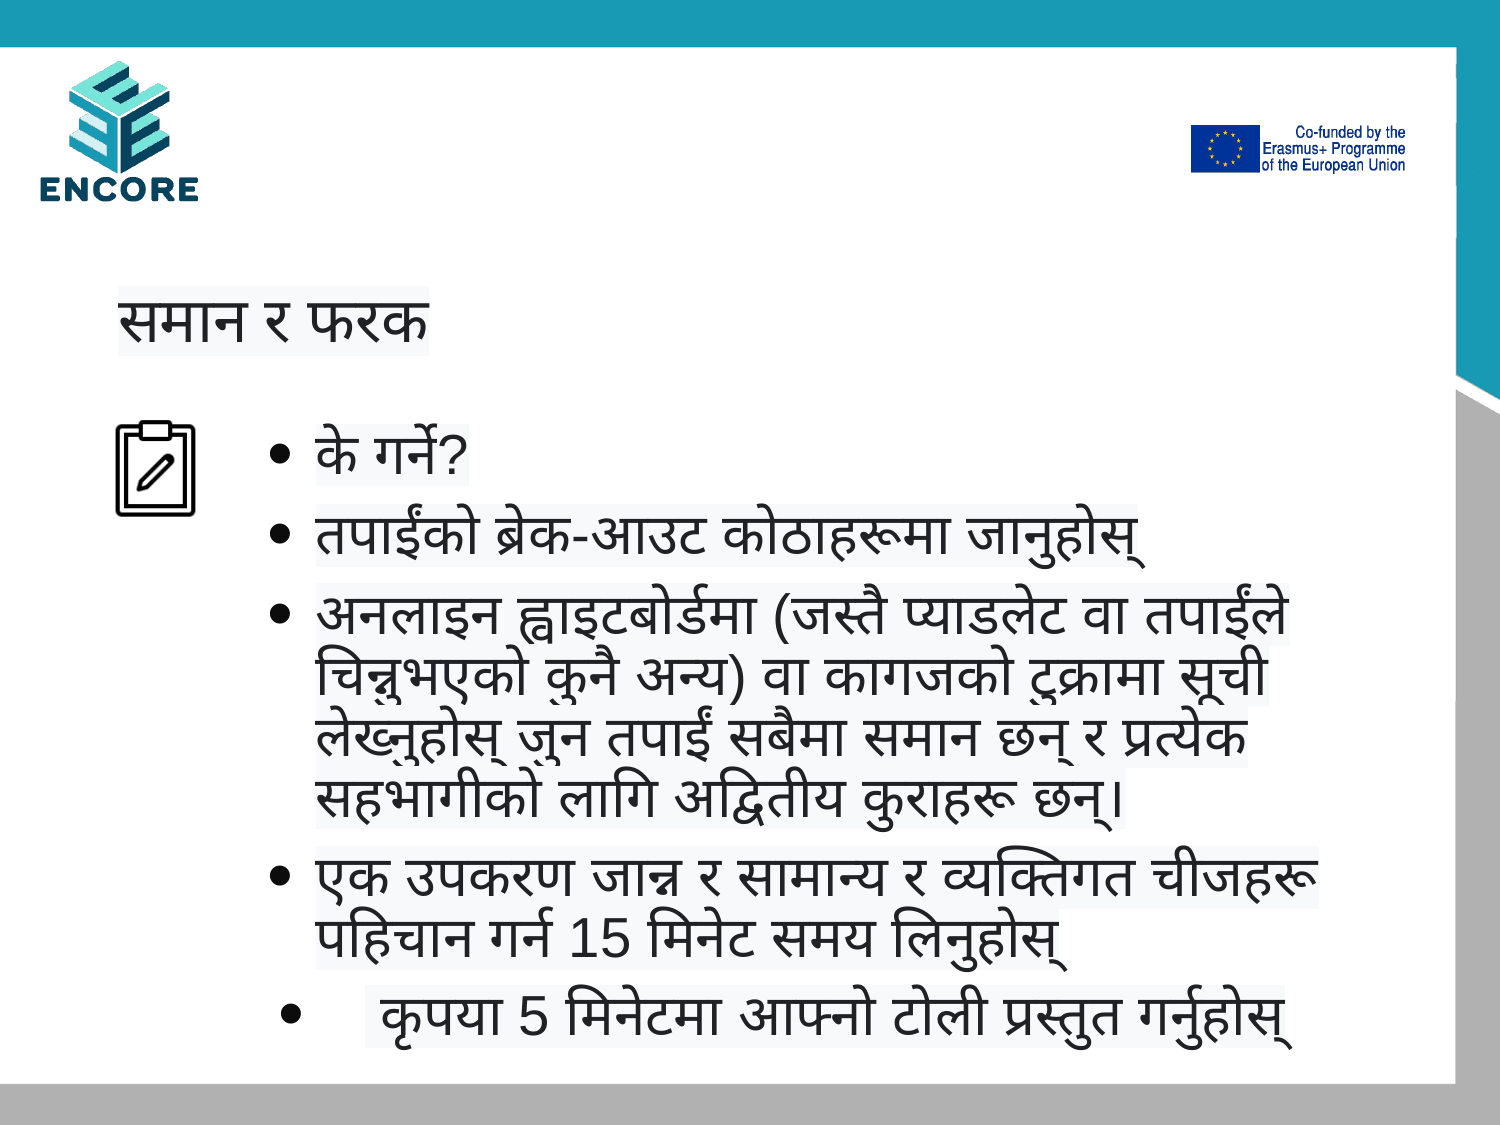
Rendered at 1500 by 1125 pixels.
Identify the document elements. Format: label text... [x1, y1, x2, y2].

text_box के गर्ने? तपाईंको ब्रेक-आउट कोठाहरूमा जानुहोस् अनलाइन ह्वाइटबोर्डमा (जस्तै प्याडलेट वा तपाईंले चिन्नुभएको कुनै अन्य) वा कागजको टुक्रामा सूची लेख्नुहोस् जुन तपाईं सबैमा समान छन् र प्रत्येक सहभागीको लागि अद्वितीय कुराहरू छन्। एक उपकरण जान्न र सामान्य र व्यक्तिगत चीजहरू पहिचान गर्न 15 मिनेट समय लिनुहोस् कृपया 5 मिनेटमा आफ्नो टोली प्रस्तुत गर्नुहोस् [252, 418, 1448, 1058]
title समान र फरक [103, 262, 1397, 393]
picture [0, 0, 1500, 1125]
